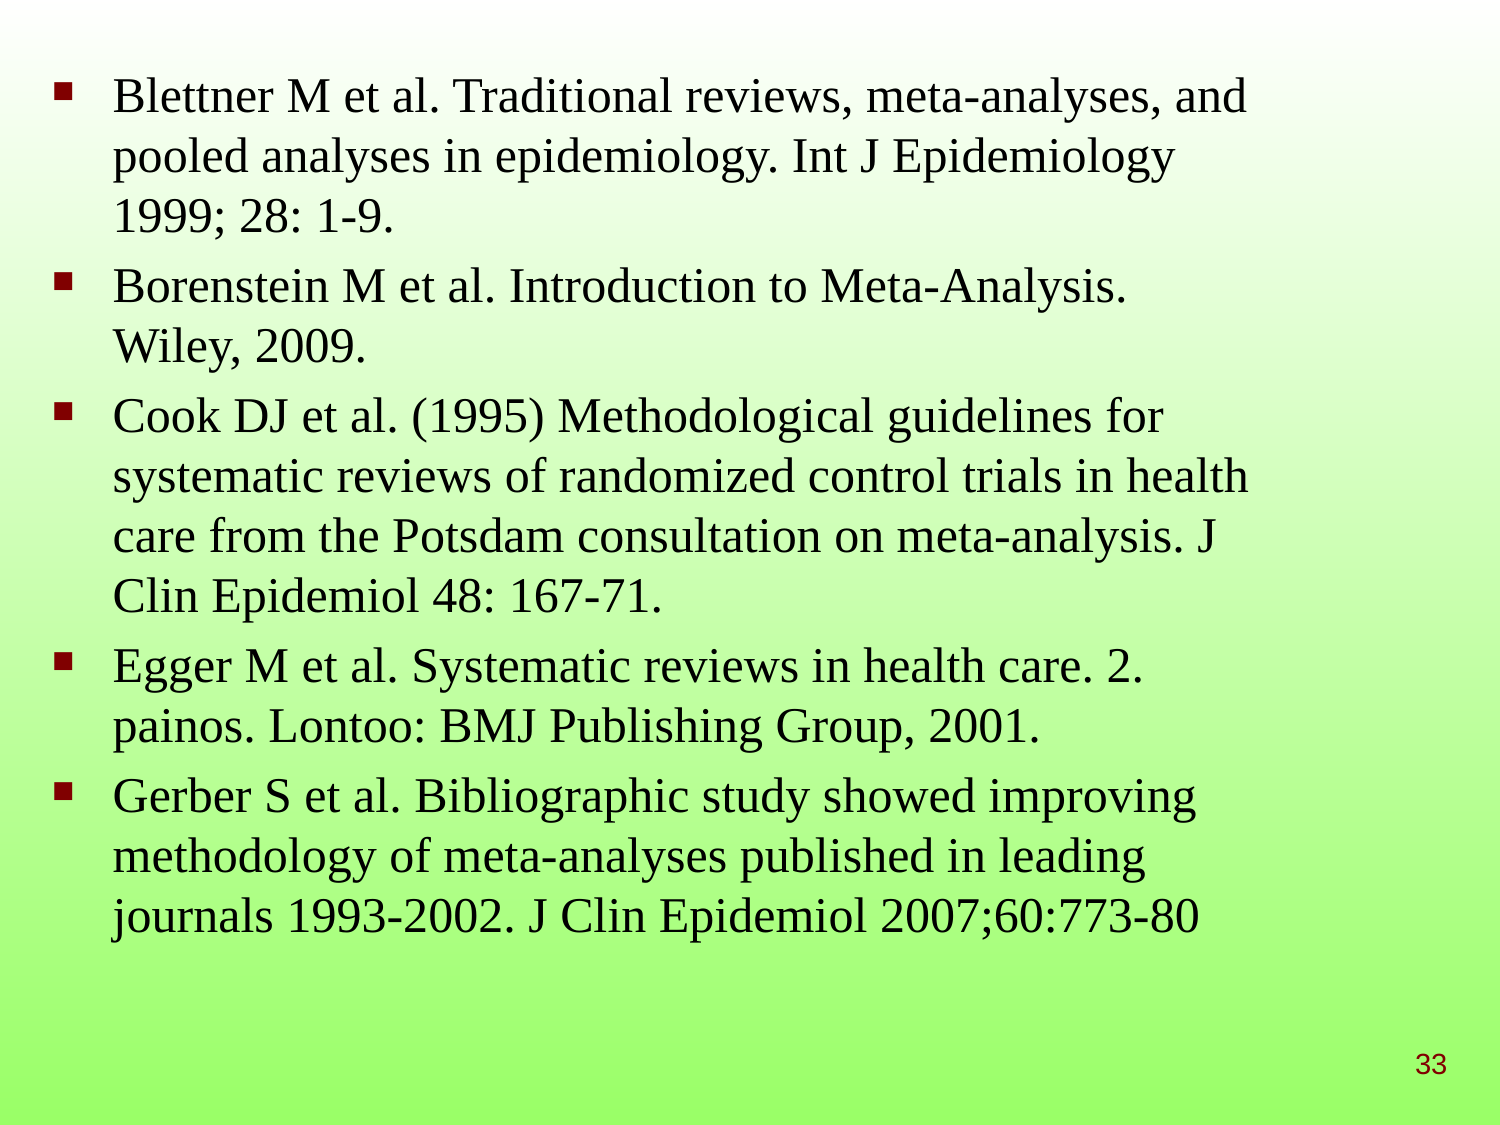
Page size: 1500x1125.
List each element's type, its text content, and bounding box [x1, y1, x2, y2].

slide_number 33 [1149, 1024, 1463, 1101]
list Blettner M et al. Traditional reviews, meta-analyses, and pooled analyses in epidemiology. Int J Epidemiology 1999; 28: 1-9. Borenstein M et al. Introduction to Meta-Analysis. Wiley, 2009. Cook DJ et al. (1995) Methodological guidelines for systematic reviews of randomized control trials in health care from the Potsdam consultation on meta-analysis. J Clin Epidemiol 48: 167-71. Egger M et al. Systematic reviews in health care. 2. painos. Lontoo: BMJ Publishing Group, 2001. Gerber S et al. Bibliographic study showed improving methodology of meta-analyses published in leading journals 1993-2002. J Clin Epidemiol 2007;60:773-80 [41, 54, 1282, 705]
